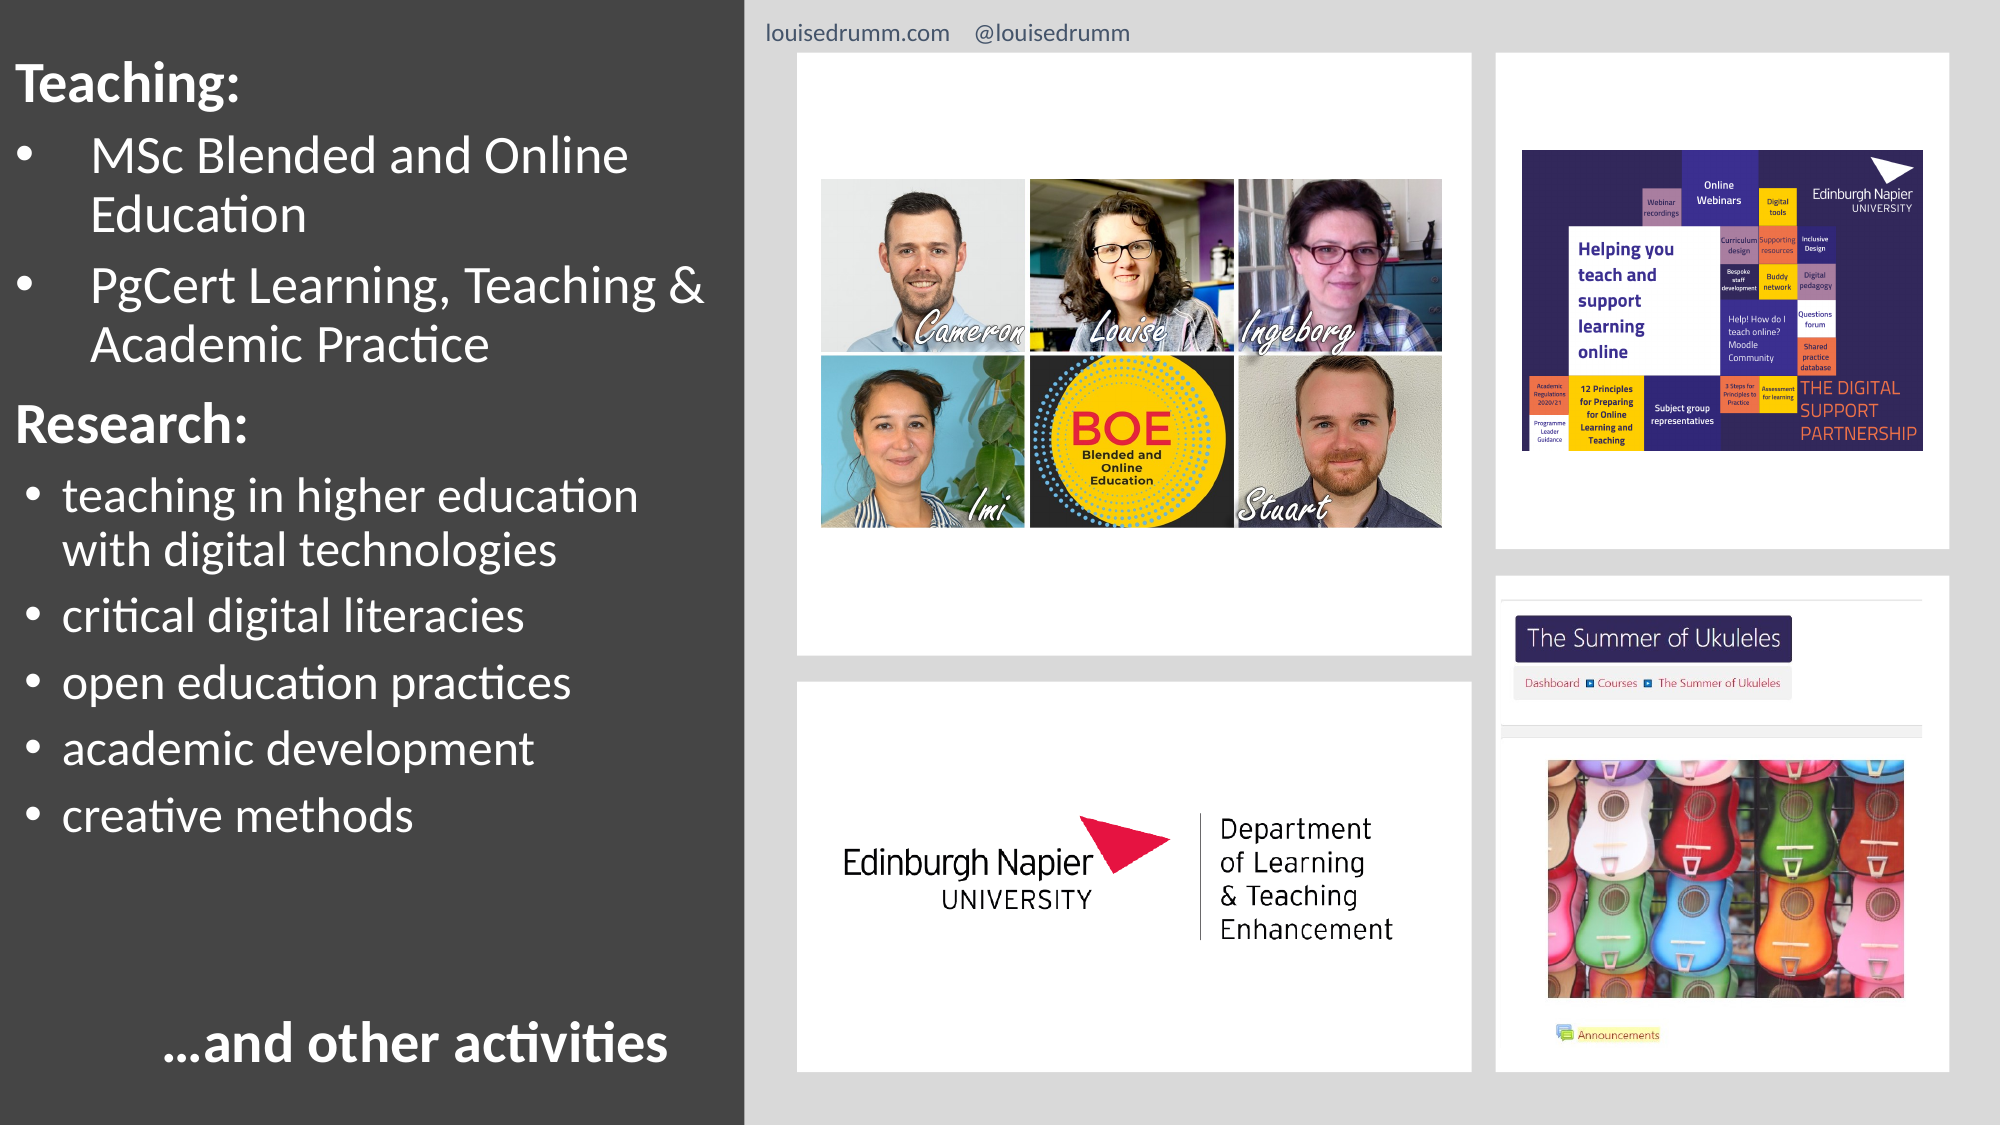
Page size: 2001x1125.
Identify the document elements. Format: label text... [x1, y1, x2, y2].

text_box …and other activities [146, 1004, 862, 1125]
text_box Research: teaching in higher education with digital technologies critical digital literacies open education practices academic development creative methods [0, 386, 716, 847]
text_box [796, 681, 1473, 1073]
picture [1500, 596, 1923, 1048]
text_box [1495, 52, 1950, 550]
text_box Teaching: MSc Blended and Online Education PgCert Learning, Teaching & Academic Practice [0, 44, 743, 451]
picture [821, 179, 1442, 528]
text_box [743, 0, 2000, 1125]
picture [1522, 150, 1923, 451]
text_box [1495, 575, 1950, 1073]
text_box [796, 52, 1473, 657]
footer louisedrumm.com @louisedrumm [611, 1, 1287, 62]
picture [821, 762, 1442, 994]
